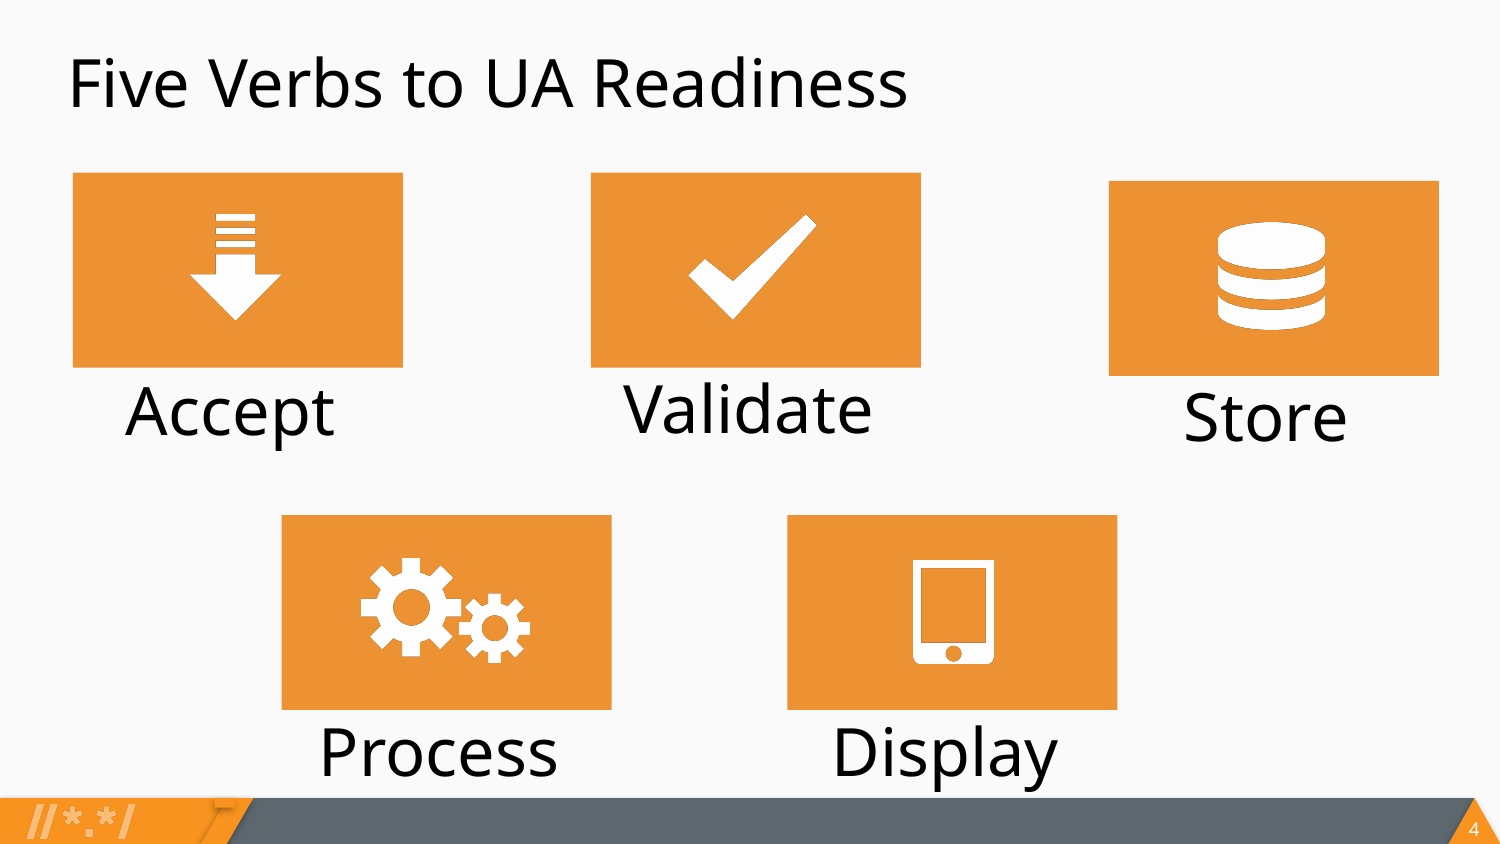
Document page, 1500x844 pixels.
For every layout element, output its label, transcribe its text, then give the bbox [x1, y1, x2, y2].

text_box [281, 514, 612, 792]
title Five Verbs to UA Readiness [52, 33, 1439, 175]
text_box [590, 172, 922, 449]
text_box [72, 172, 404, 450]
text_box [1108, 180, 1440, 457]
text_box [787, 514, 1118, 792]
